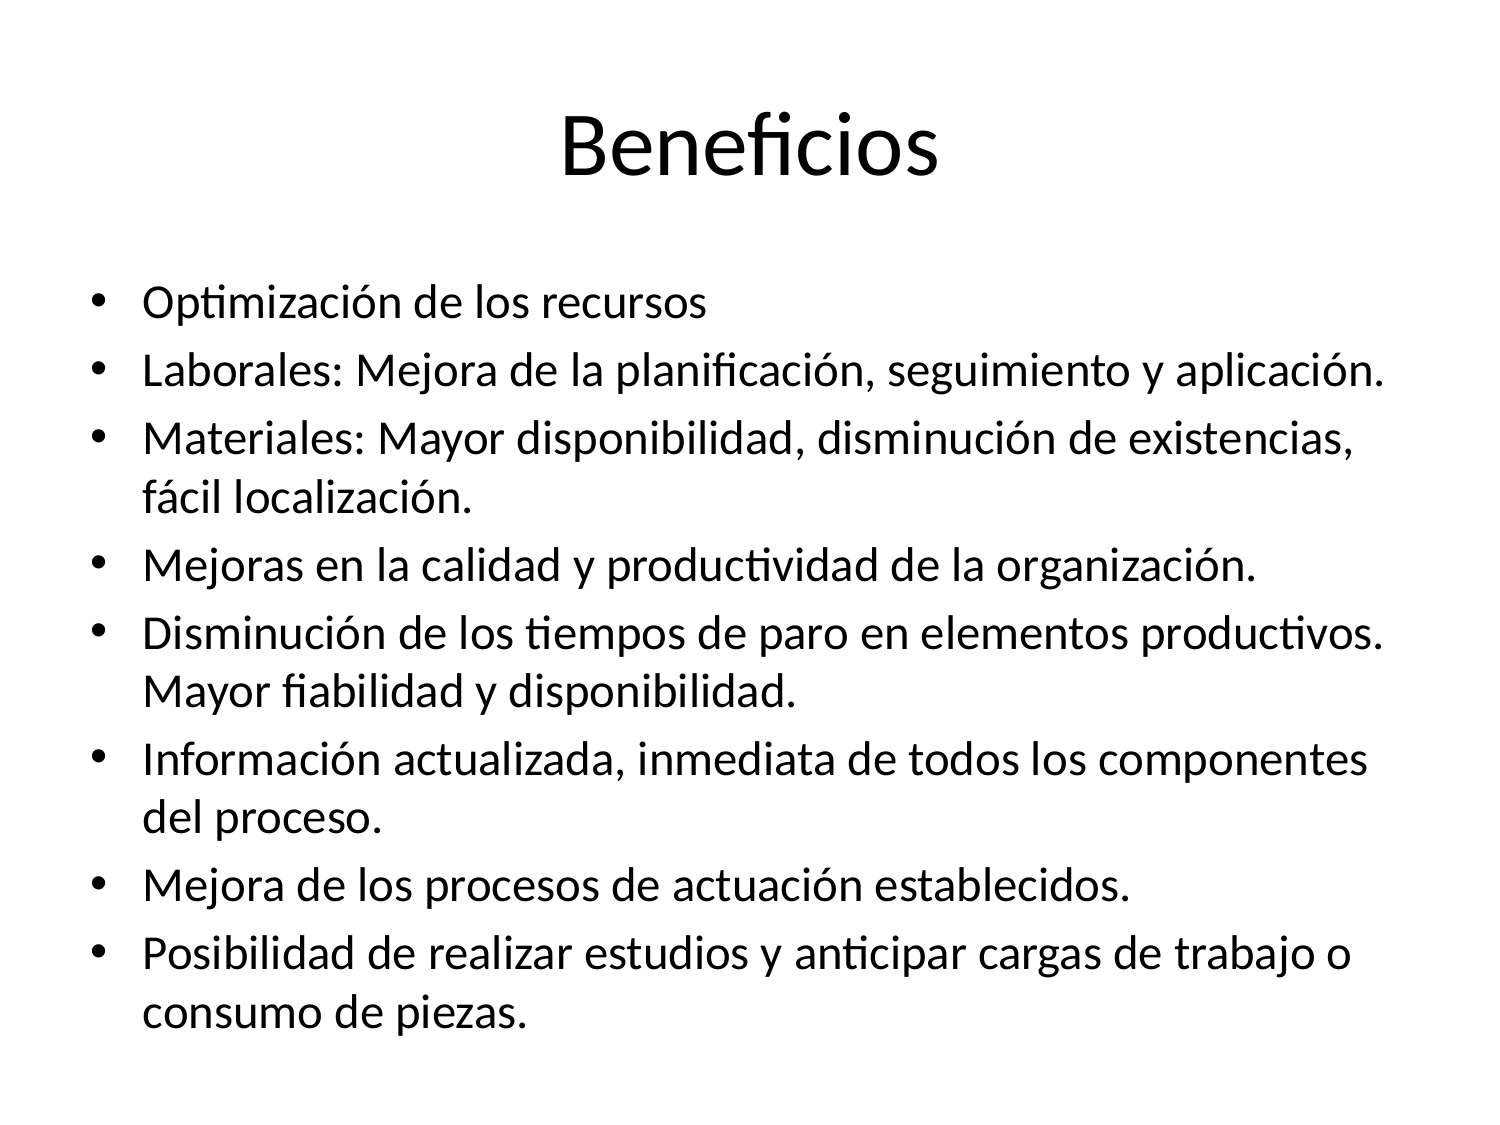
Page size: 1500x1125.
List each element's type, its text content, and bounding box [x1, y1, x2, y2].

list Optimización de los recursos Laborales: Mejora de la planificación, seguimiento y aplicación. Materiales: Mayor disponibilidad, disminución de existencias, fácil localización. Mejoras en la calidad y productividad de la organización. Disminución de los tiempos de paro en elementos productivos. Mayor fiabilidad y disponibilidad. Información actualizada, inmediata de todos los componentes del proceso. Mejora de los procesos de actuación establecidos. Posibilidad de realizar estudios y anticipar cargas de trabajo o consumo de piezas. [75, 262, 1425, 1047]
title Beneficios [75, 45, 1425, 233]
